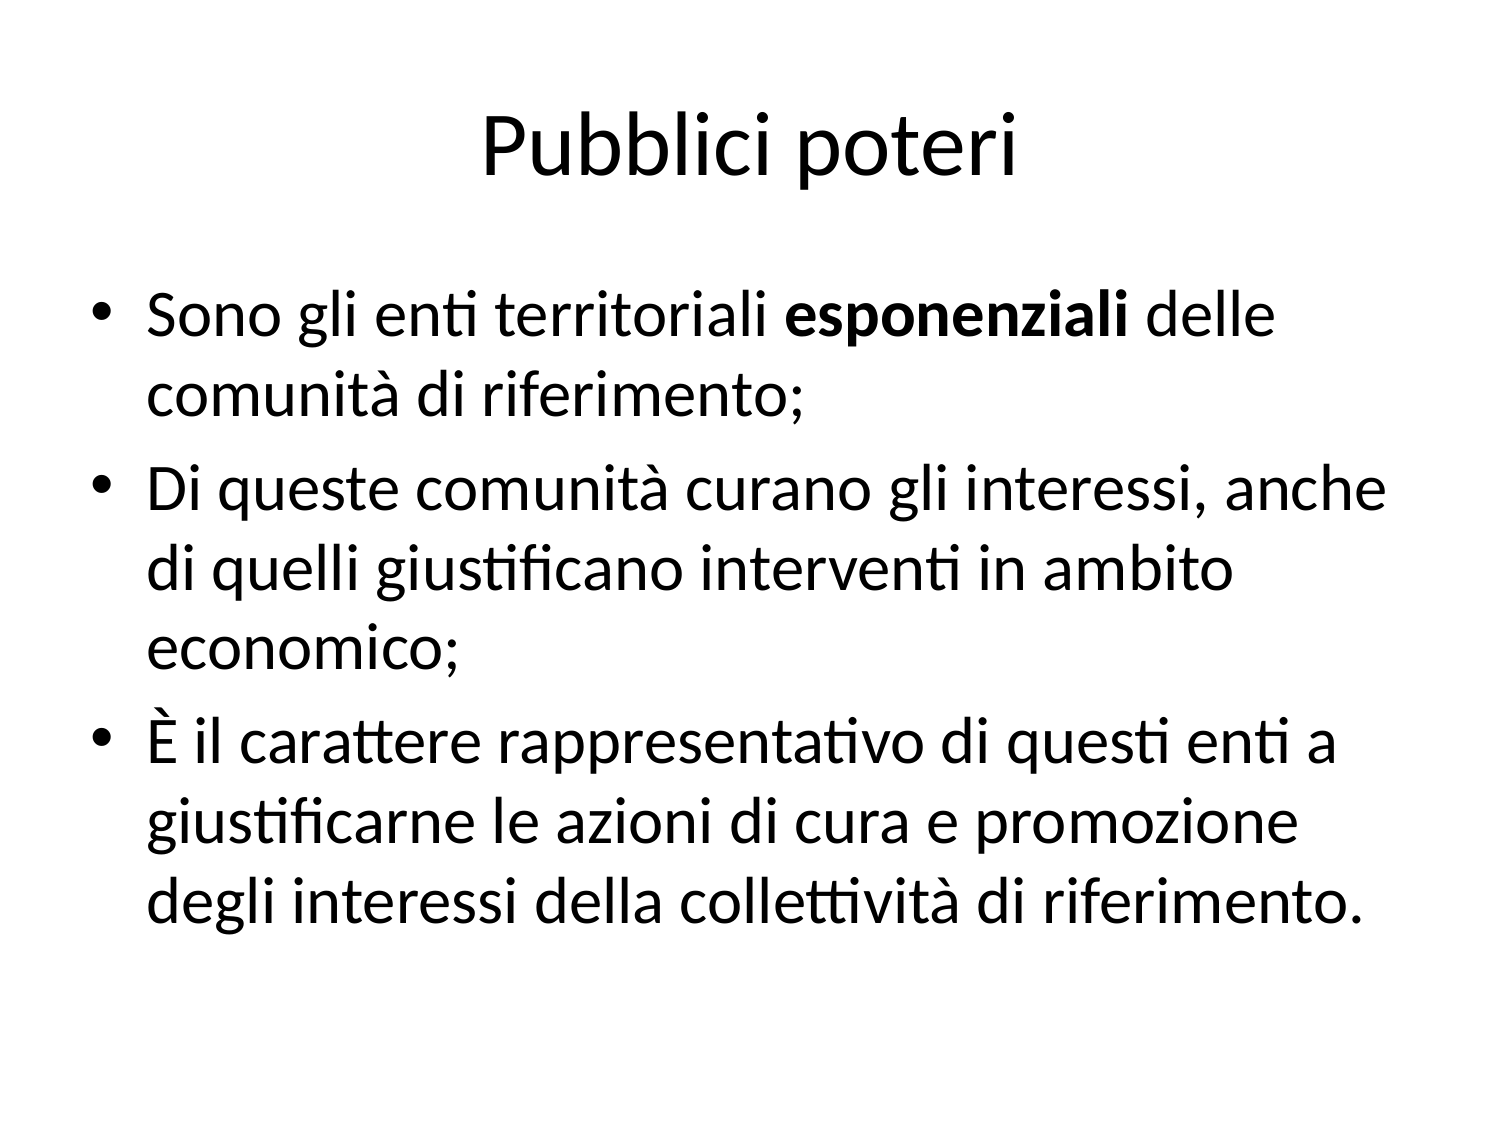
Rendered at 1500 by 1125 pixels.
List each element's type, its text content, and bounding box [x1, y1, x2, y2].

list Sono gli enti territoriali esponenziali delle comunità di riferimento; Di queste comunità curano gli interessi, anche di quelli giustificano interventi in ambito economico; È il carattere rappresentativo di questi enti a giustificarne le azioni di cura e promozione degli interessi della collettività di riferimento. [75, 262, 1425, 1005]
title Pubblici poteri [75, 45, 1425, 233]
